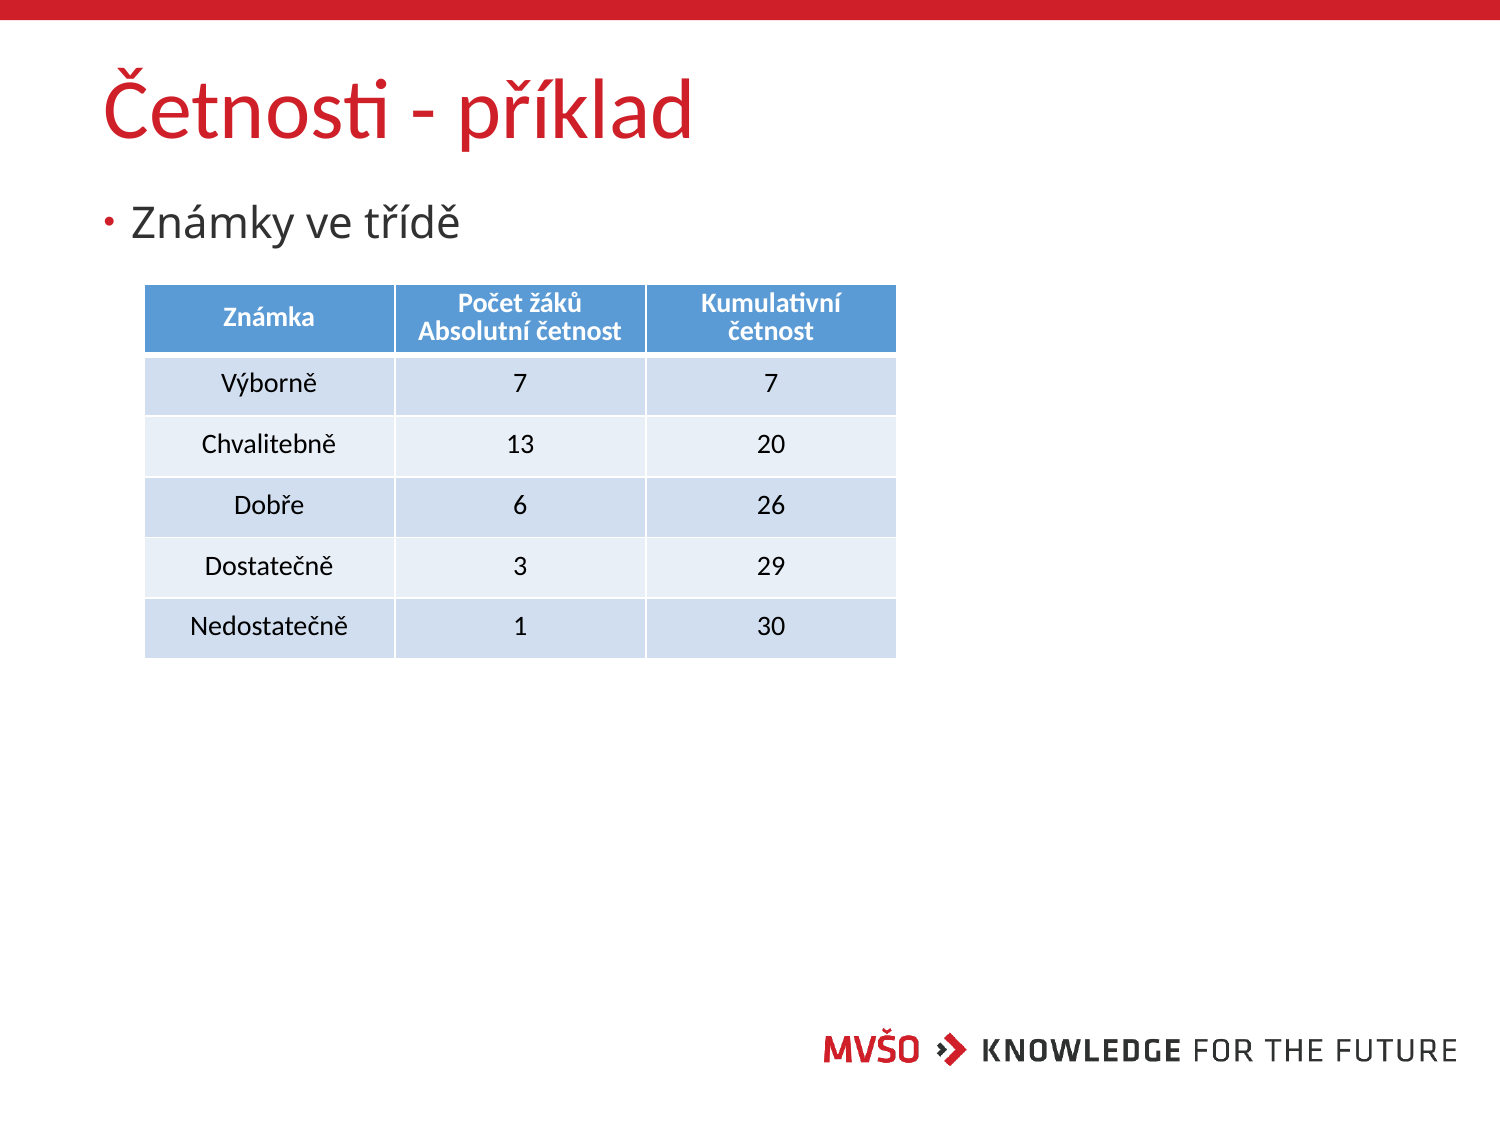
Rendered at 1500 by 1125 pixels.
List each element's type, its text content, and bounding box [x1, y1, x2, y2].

table_cell 3 [396, 538, 645, 597]
table_cell Výborně [145, 358, 394, 415]
table_cell 7 [647, 358, 896, 415]
table_cell 20 [647, 417, 896, 476]
table_header Známka [145, 285, 394, 352]
table_cell Chvalitebně [145, 417, 394, 476]
list Známky ve třídě [88, 187, 1412, 969]
table_cell Dobře [145, 478, 394, 537]
table_cell 26 [647, 478, 896, 537]
table_header Počet žáků Absolutní četnost [396, 285, 645, 352]
table_cell 29 [647, 538, 896, 597]
table_cell 6 [396, 478, 645, 537]
table_cell 7 [396, 358, 645, 415]
picture [824, 1028, 1456, 1066]
title Četnosti - příklad [88, 59, 1412, 161]
table_header Kumulativní četnost [647, 285, 896, 352]
table_cell Nedostatečně [145, 599, 394, 658]
table_cell 1 [396, 599, 645, 658]
table_cell 30 [647, 599, 896, 658]
table_cell Dostatečně [145, 538, 394, 597]
table_cell 13 [396, 417, 645, 476]
